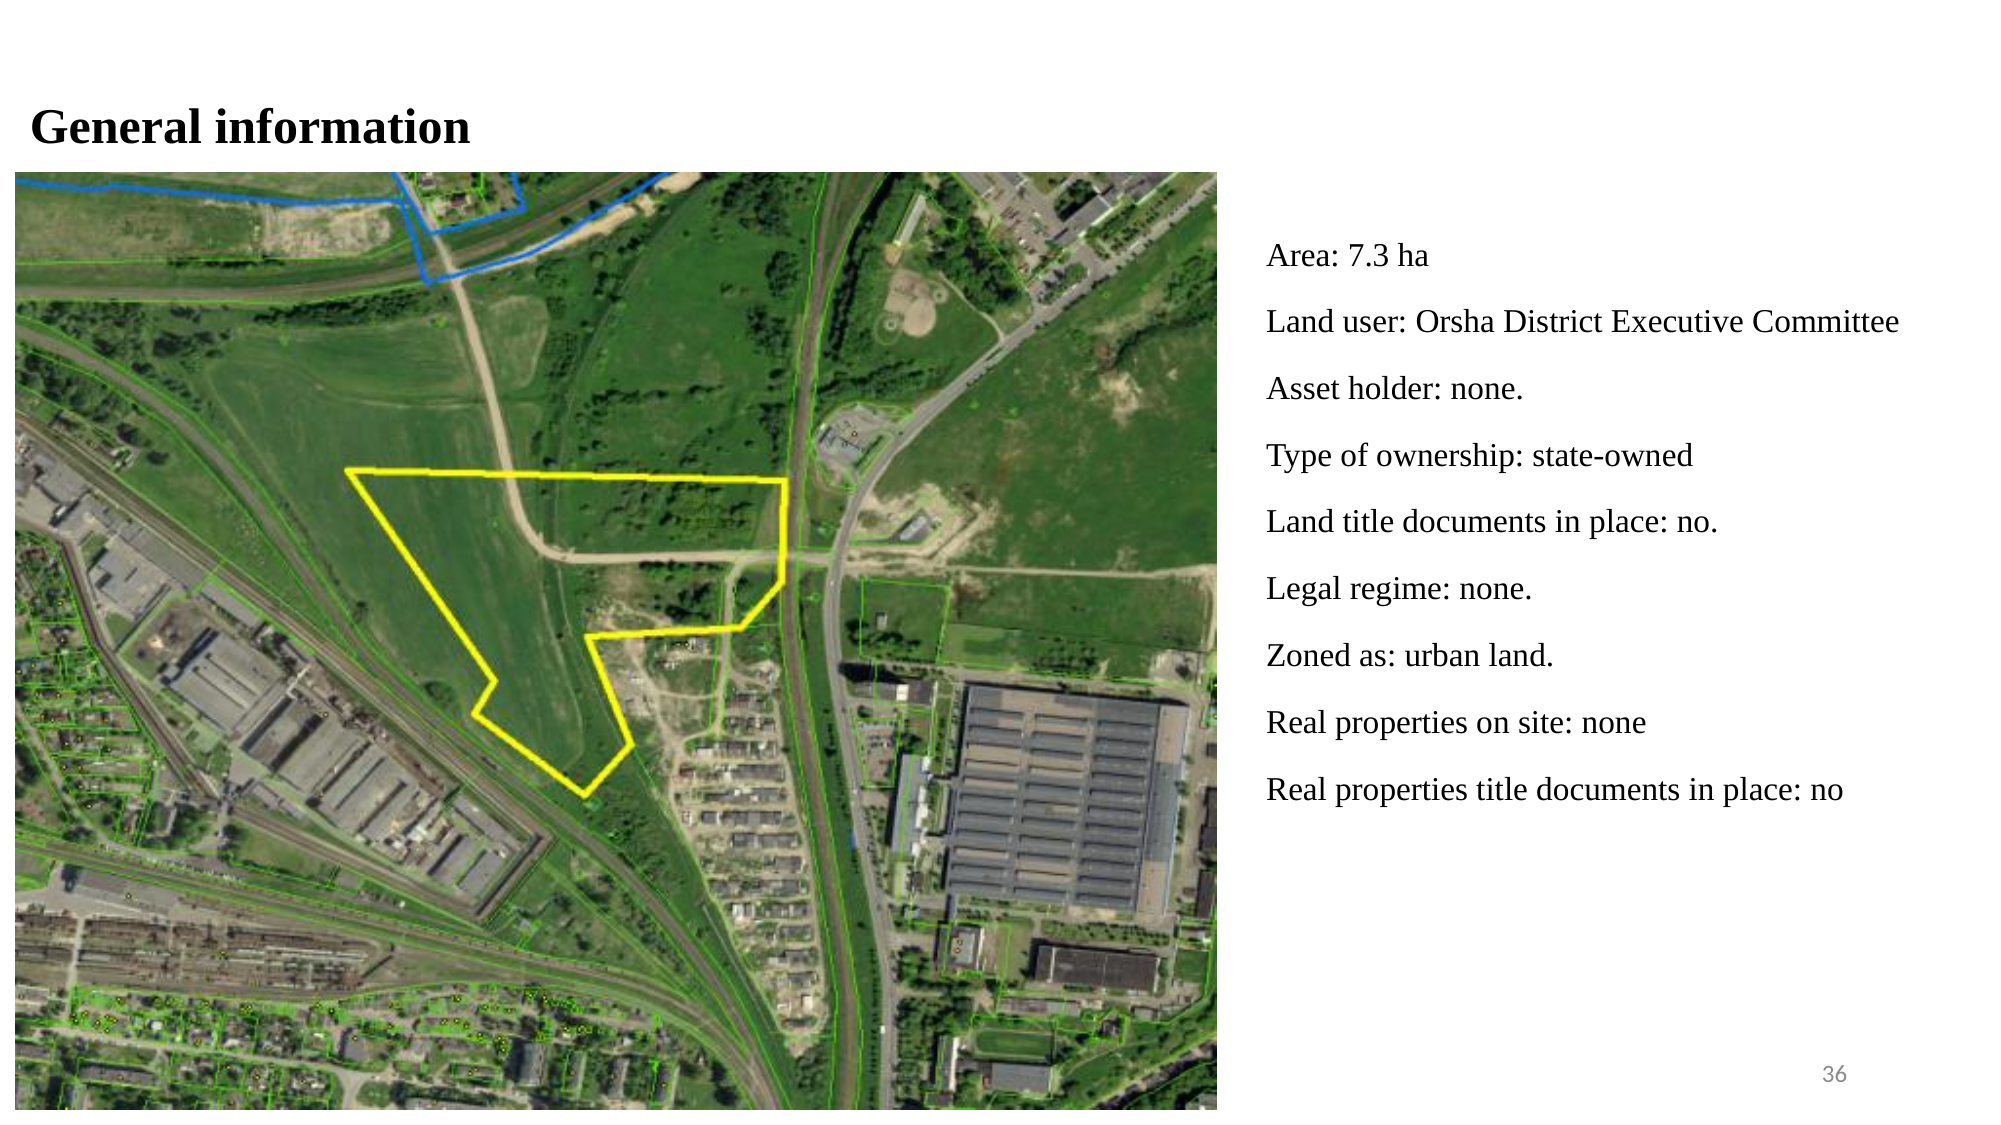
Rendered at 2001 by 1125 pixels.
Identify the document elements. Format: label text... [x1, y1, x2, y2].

picture [14, 172, 1217, 1110]
title General information [14, 75, 660, 163]
slide_number 36 [1412, 1042, 1863, 1103]
list Area: 7.3 ha Land user: Orsha District Executive Committee Asset holder: none. Type of ownership: state-owned Land title documents in place: no. Legal regime: none. Zoned as: urban land. Real properties on site: none Real properties title documents in place: no [1249, 171, 1953, 1051]
